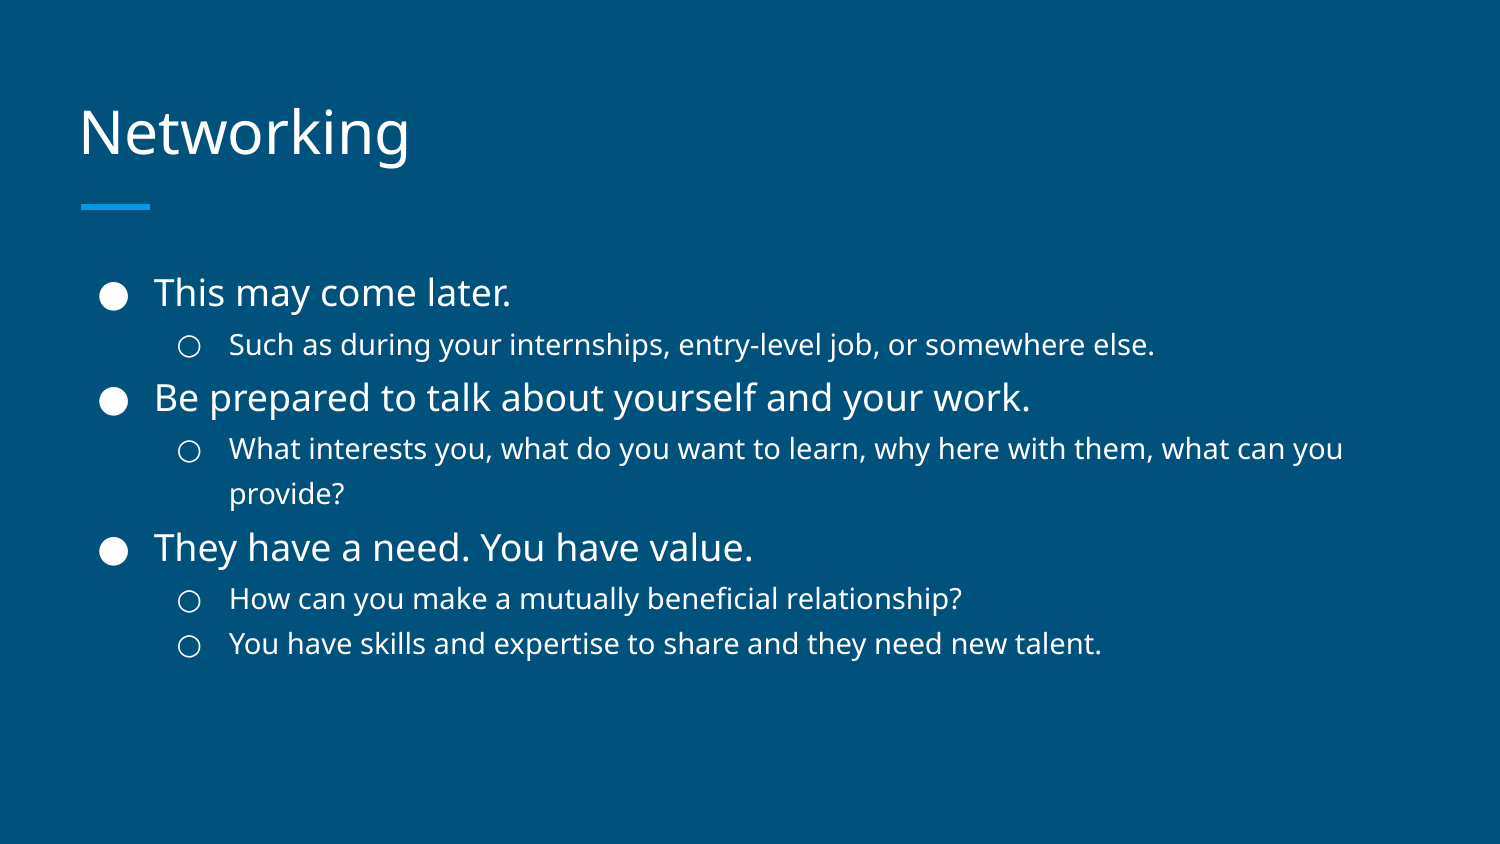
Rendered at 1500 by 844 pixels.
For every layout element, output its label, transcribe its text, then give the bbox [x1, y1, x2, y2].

list This may come later. Such as during your internships, entry-level job, or somewhere else. Be prepared to talk about yourself and your work. What interests you, what do you want to learn, why here with them, what can you provide? They have a need. You have value. How can you make a mutually beneficial relationship? You have skills and expertise to share and they need new talent. [63, 244, 1437, 750]
title Networking [63, 75, 1437, 188]
